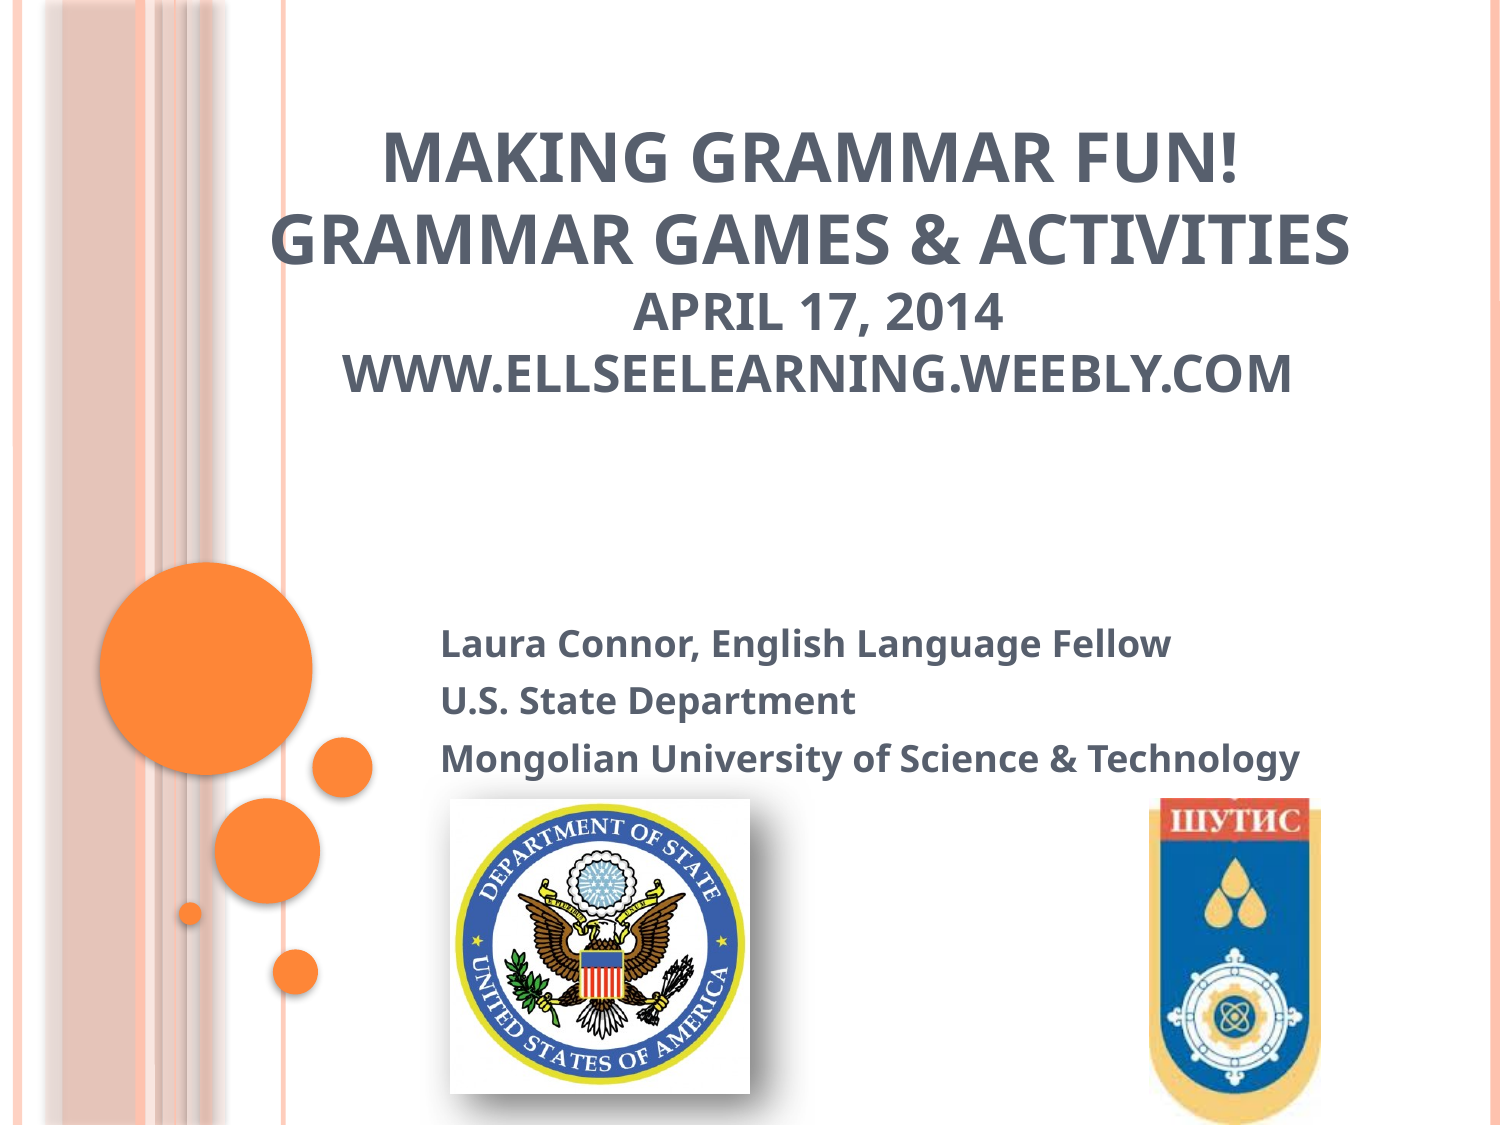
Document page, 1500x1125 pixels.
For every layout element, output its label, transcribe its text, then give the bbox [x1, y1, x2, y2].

title Making Grammar Fun! Grammar Games & Activities April 17, 2014 www.ellseelearning.weebly.com [249, 99, 1388, 411]
subtitle Laura Connor, English Language Fellow U.S. State Department Mongolian University of Science & Technology [425, 612, 1438, 838]
picture [1149, 797, 1321, 1125]
picture [449, 799, 751, 1094]
